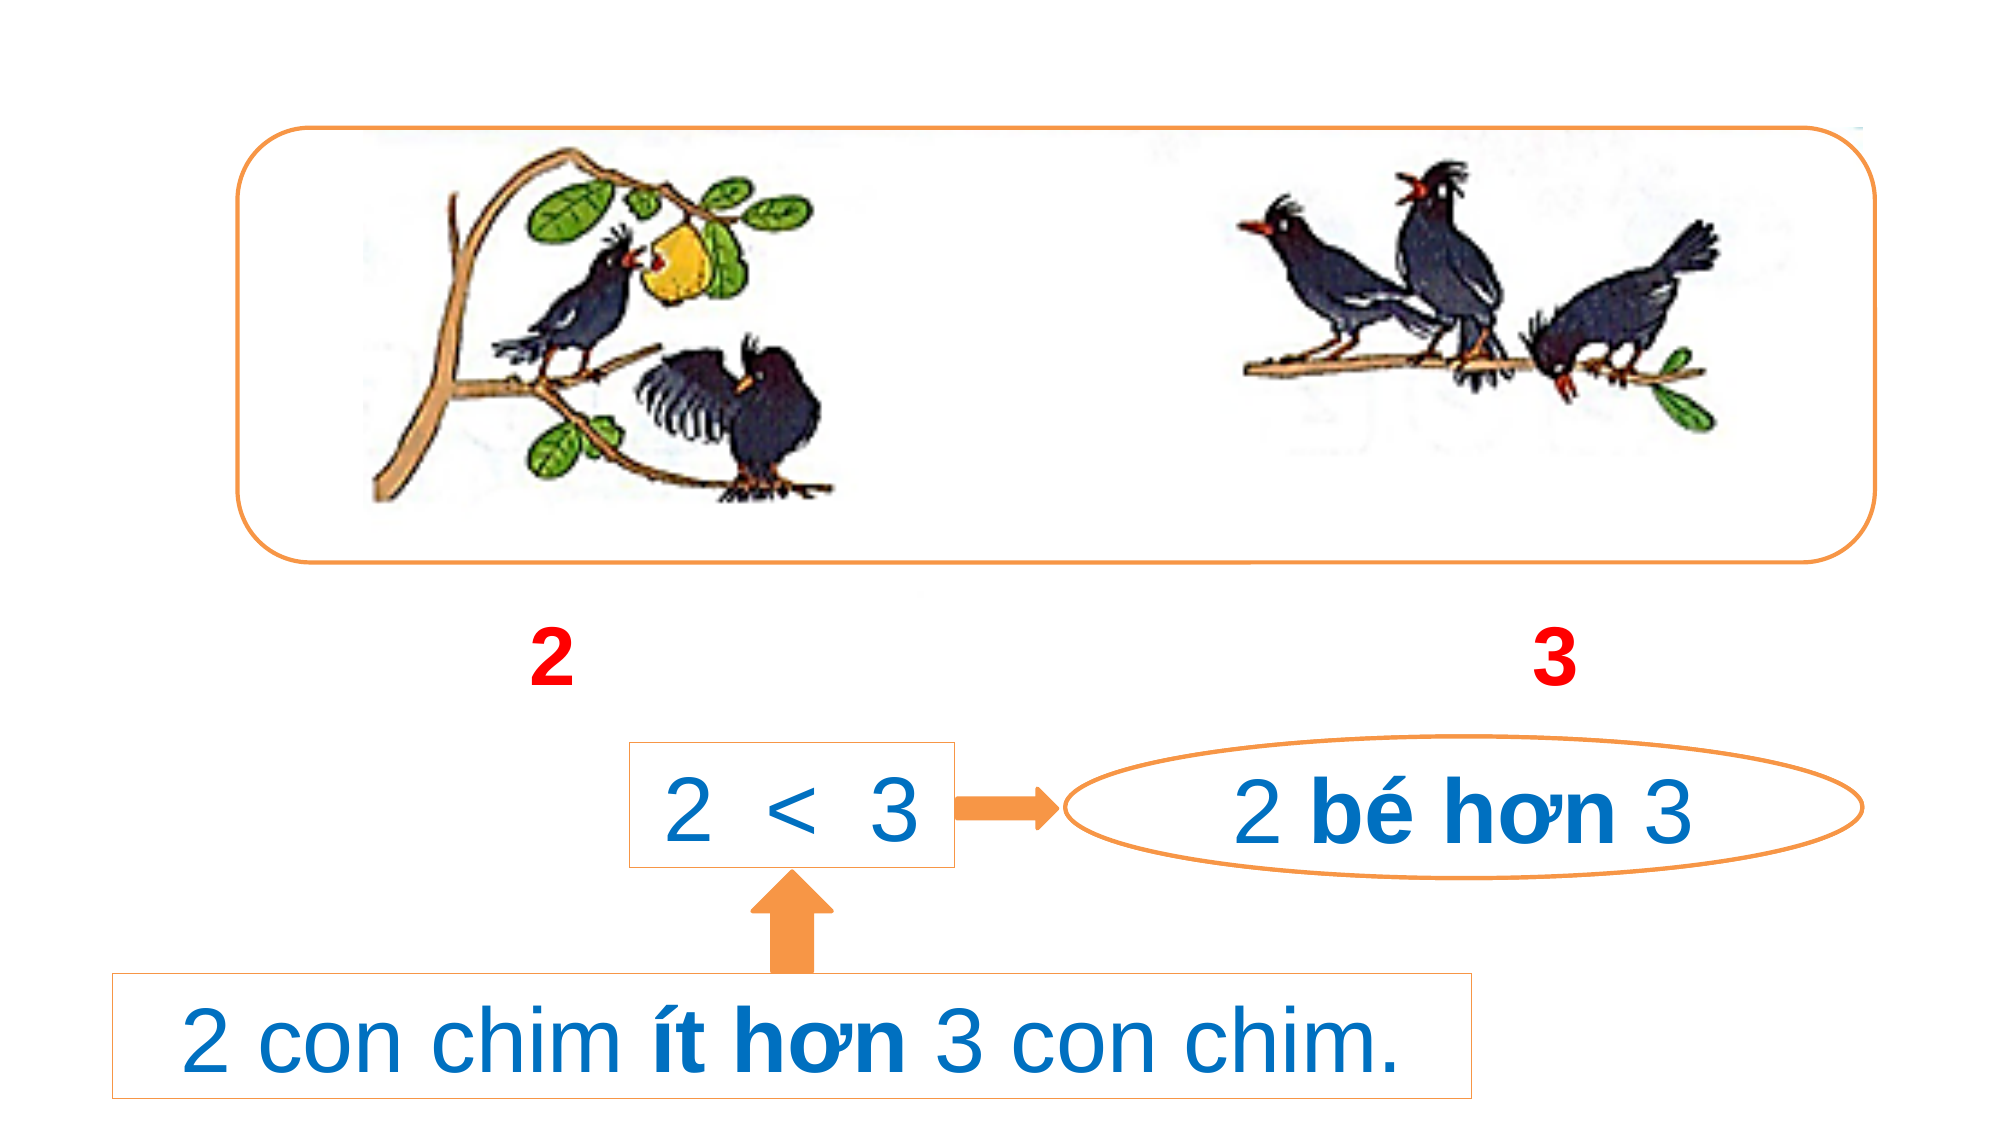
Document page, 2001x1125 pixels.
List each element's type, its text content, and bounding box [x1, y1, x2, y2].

text_box [750, 869, 834, 974]
text_box 2 con chim ít hơn 3 con chim. [112, 973, 1472, 1099]
picture [363, 127, 1864, 598]
text_box 2 bé hơn 3 [1063, 734, 1865, 881]
text_box 2 [490, 606, 615, 715]
text_box [235, 125, 1810, 565]
text_box [1868, 164, 1878, 526]
text_box [955, 786, 1060, 831]
text_box 2 < 3 [629, 742, 955, 868]
text_box 3 [1493, 606, 1618, 715]
